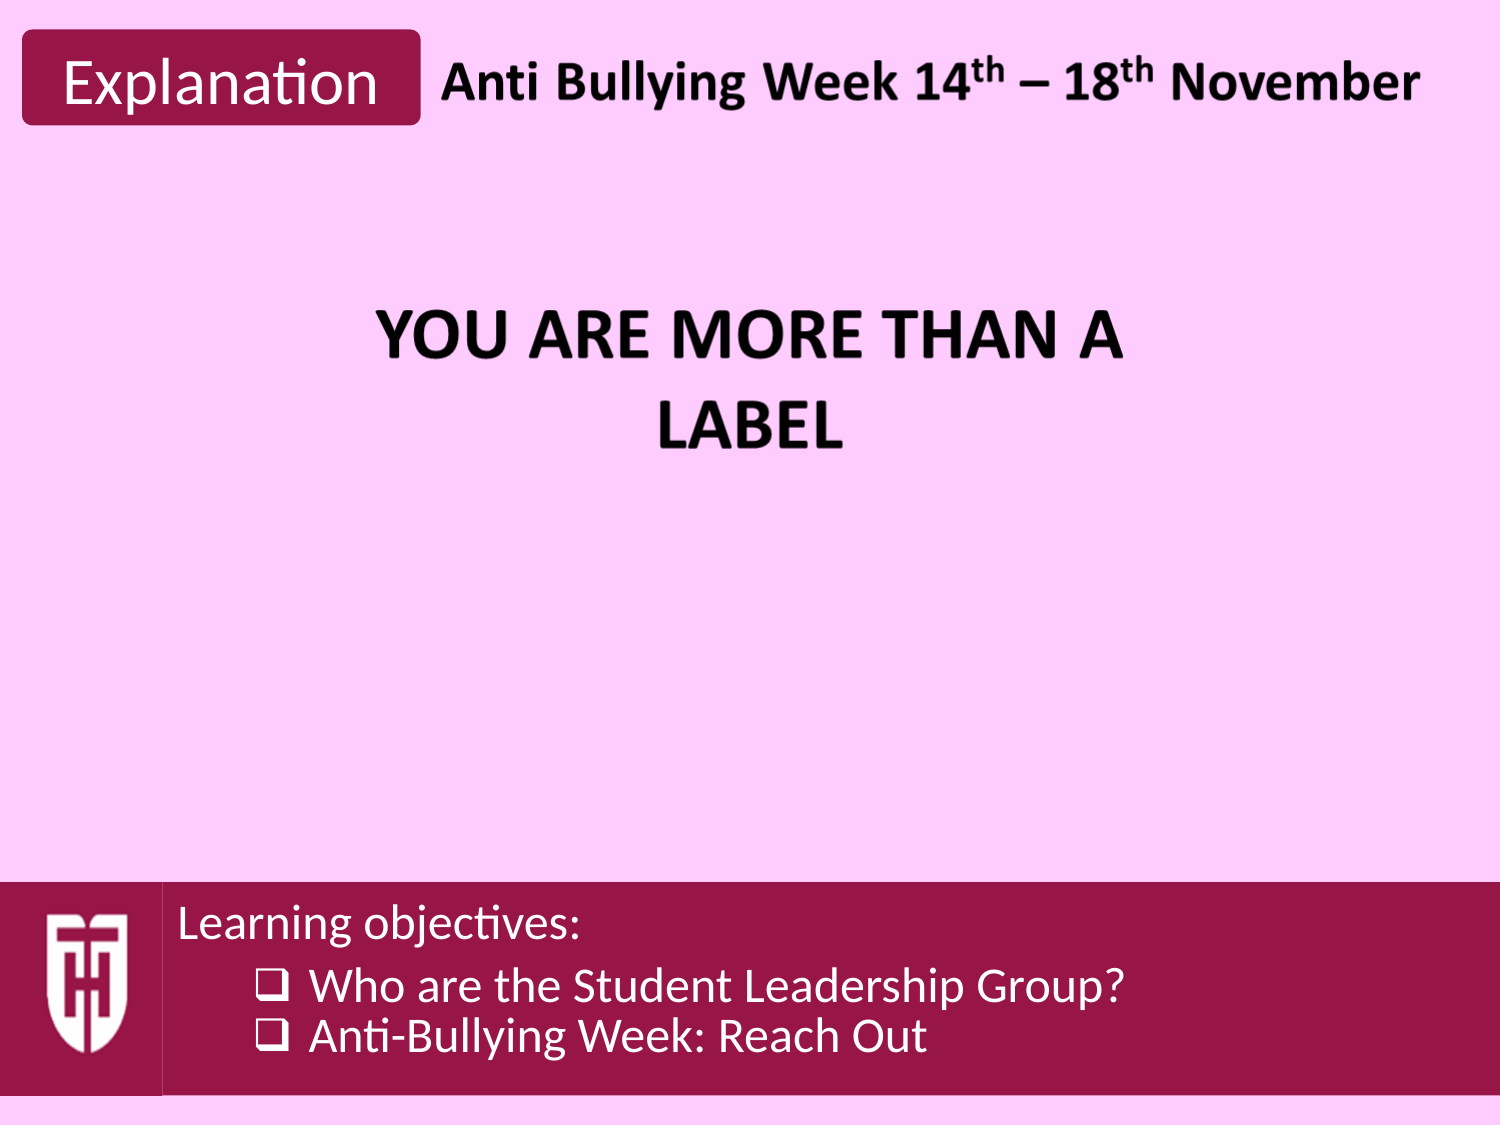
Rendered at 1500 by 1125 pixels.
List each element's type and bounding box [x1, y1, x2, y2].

picture [0, 882, 162, 1096]
picture [405, 27, 1474, 152]
picture [275, 265, 1224, 514]
